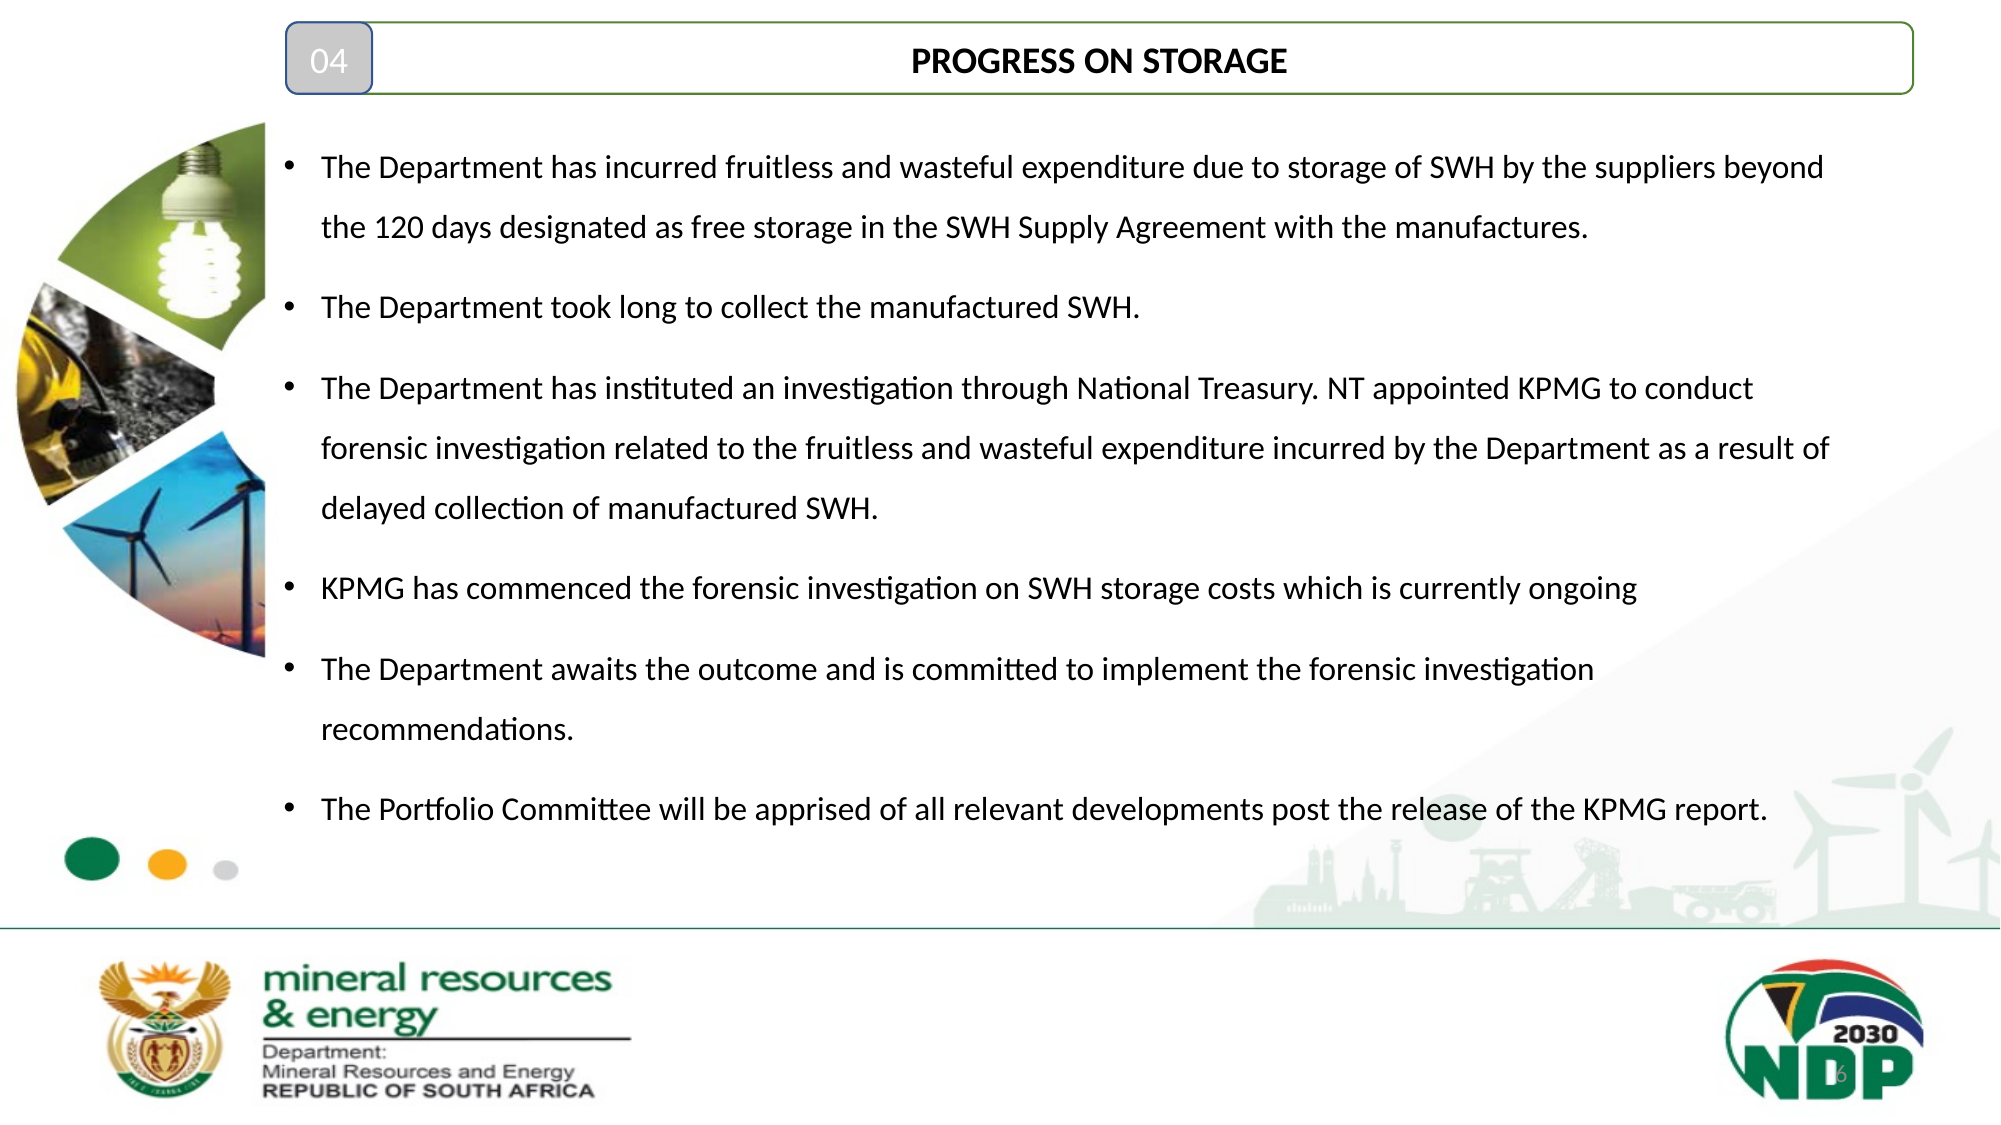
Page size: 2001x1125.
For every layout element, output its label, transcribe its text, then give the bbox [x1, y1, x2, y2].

list The Department has incurred fruitless and wasteful expenditure due to storage of SWH by the suppliers beyond the 120 days designated as free storage in the SWH Supply Agreement with the manufactures. The Department took long to collect the manufactured SWH. The Department has instituted an investigation through National Treasury. NT appointed KPMG to conduct forensic investigation related to the fruitless and wasteful expenditure incurred by the Department as a result of delayed collection of manufactured SWH. KPMG has commenced the forensic investigation on SWH storage costs which is currently ongoing The Department awaits the outcome and is committed to implement the forensic investigation recommendations. The Portfolio Committee will be apprised of all relevant developments post the release of the KPMG report. [268, 117, 1863, 896]
picture [0, 0, 2001, 1125]
slide_number 6 [1412, 1042, 1863, 1103]
text_box PROGRESS ON STORAGE [365, 21, 1915, 95]
text_box 04 [285, 21, 374, 95]
